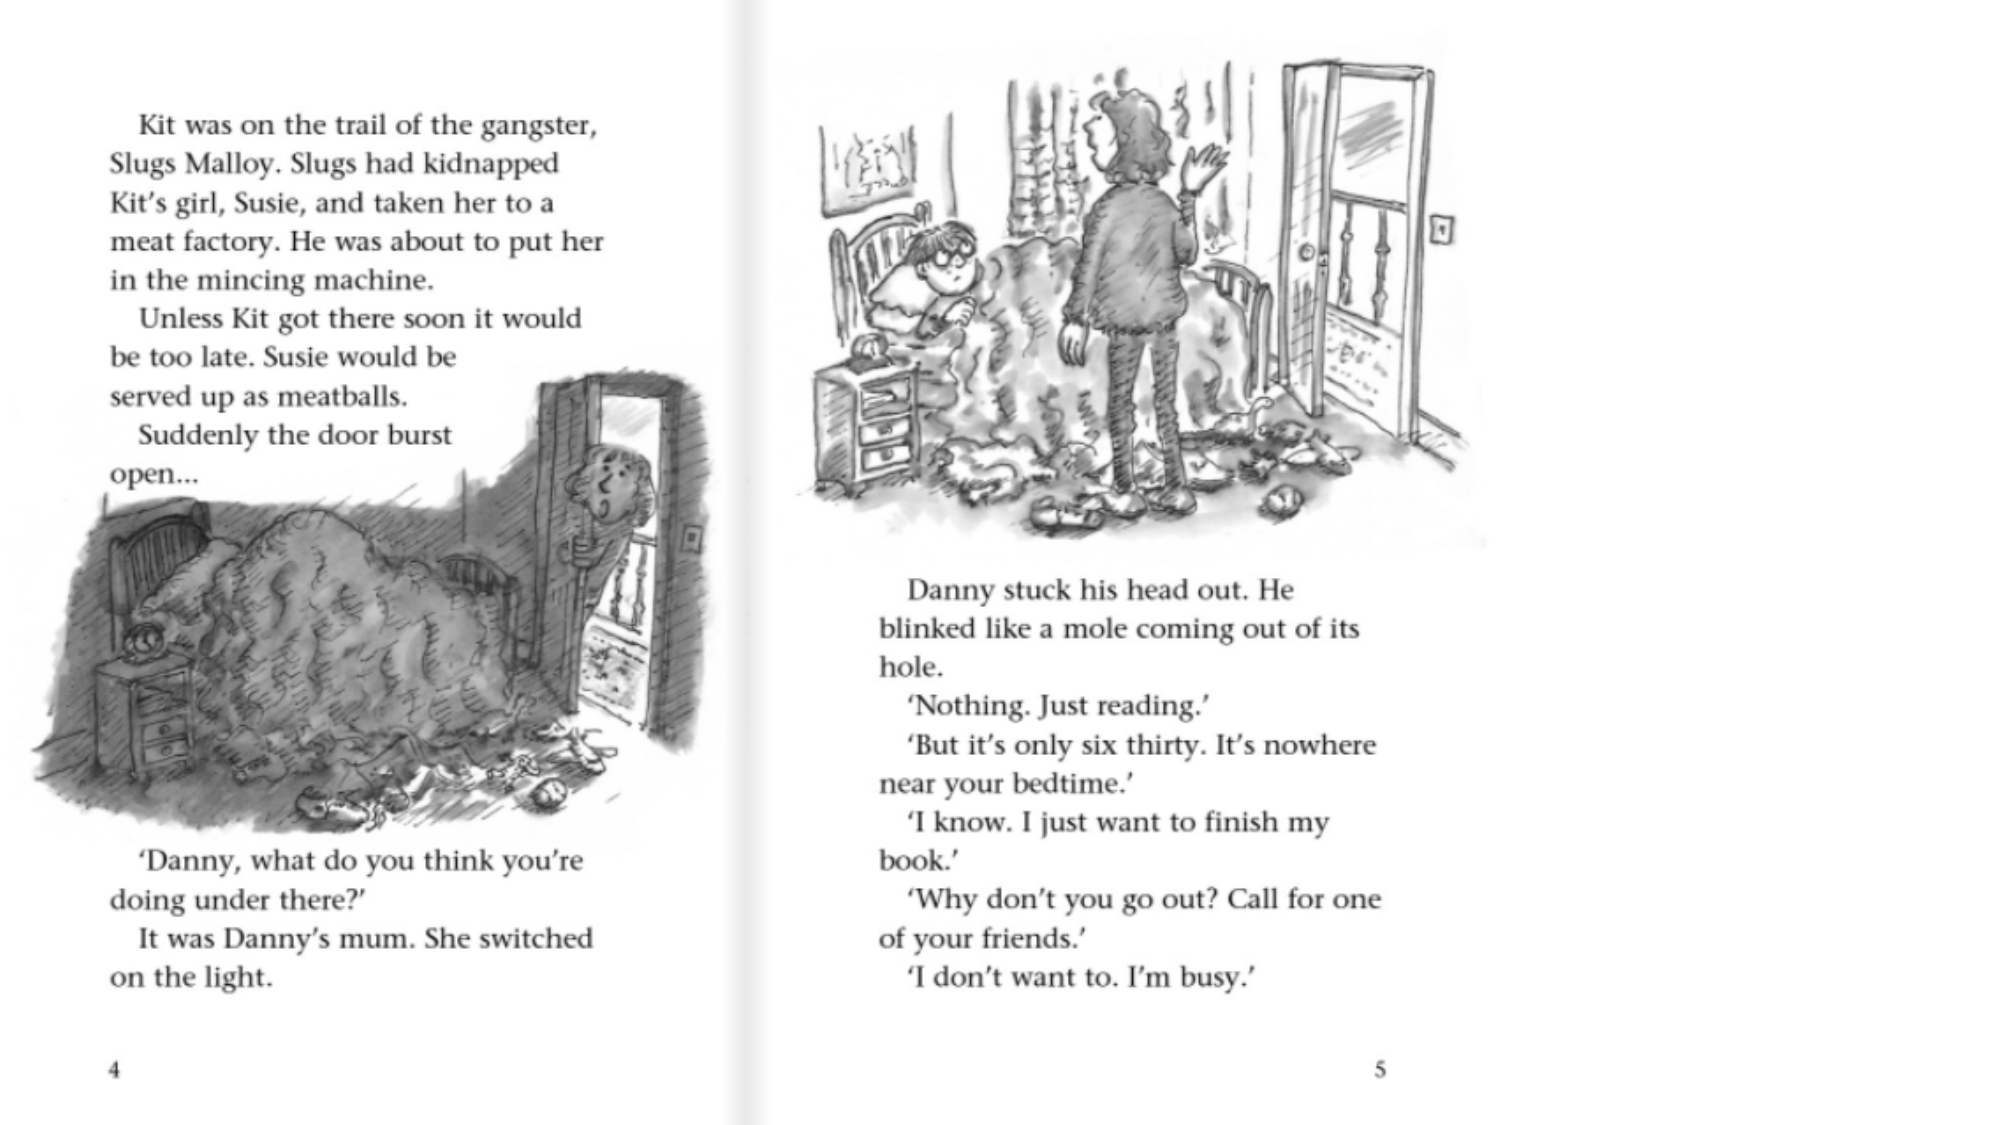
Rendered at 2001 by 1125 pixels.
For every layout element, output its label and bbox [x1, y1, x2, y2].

picture [0, 0, 1493, 1125]
